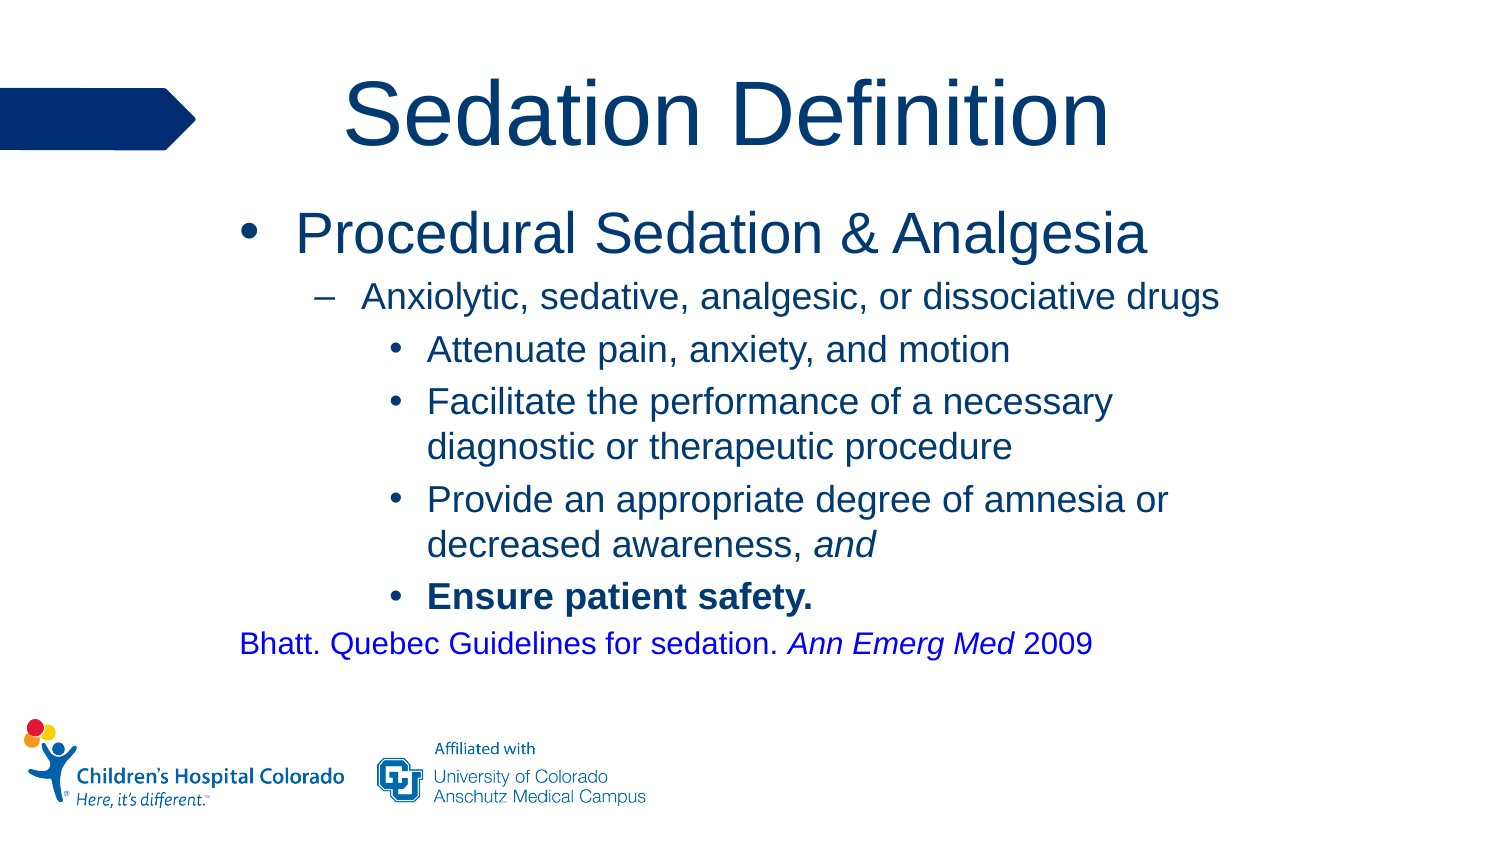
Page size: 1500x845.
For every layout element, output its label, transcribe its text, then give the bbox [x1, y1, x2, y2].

picture [377, 741, 646, 806]
title Sedation Definition [179, 46, 1276, 205]
list Procedural Sedation & Analgesia Anxiolytic, sedative, analgesic, or dissociative drugs Attenuate pain, anxiety, and motion Facilitate the performance of a necessary diagnostic or therapeutic procedure Provide an appropriate degree of amnesia or decreased awareness, and Ensure patient safety. Bhatt. Quebec Guidelines for sedation. Ann Emerg Med 2009 [224, 187, 1267, 714]
picture [24, 719, 344, 808]
